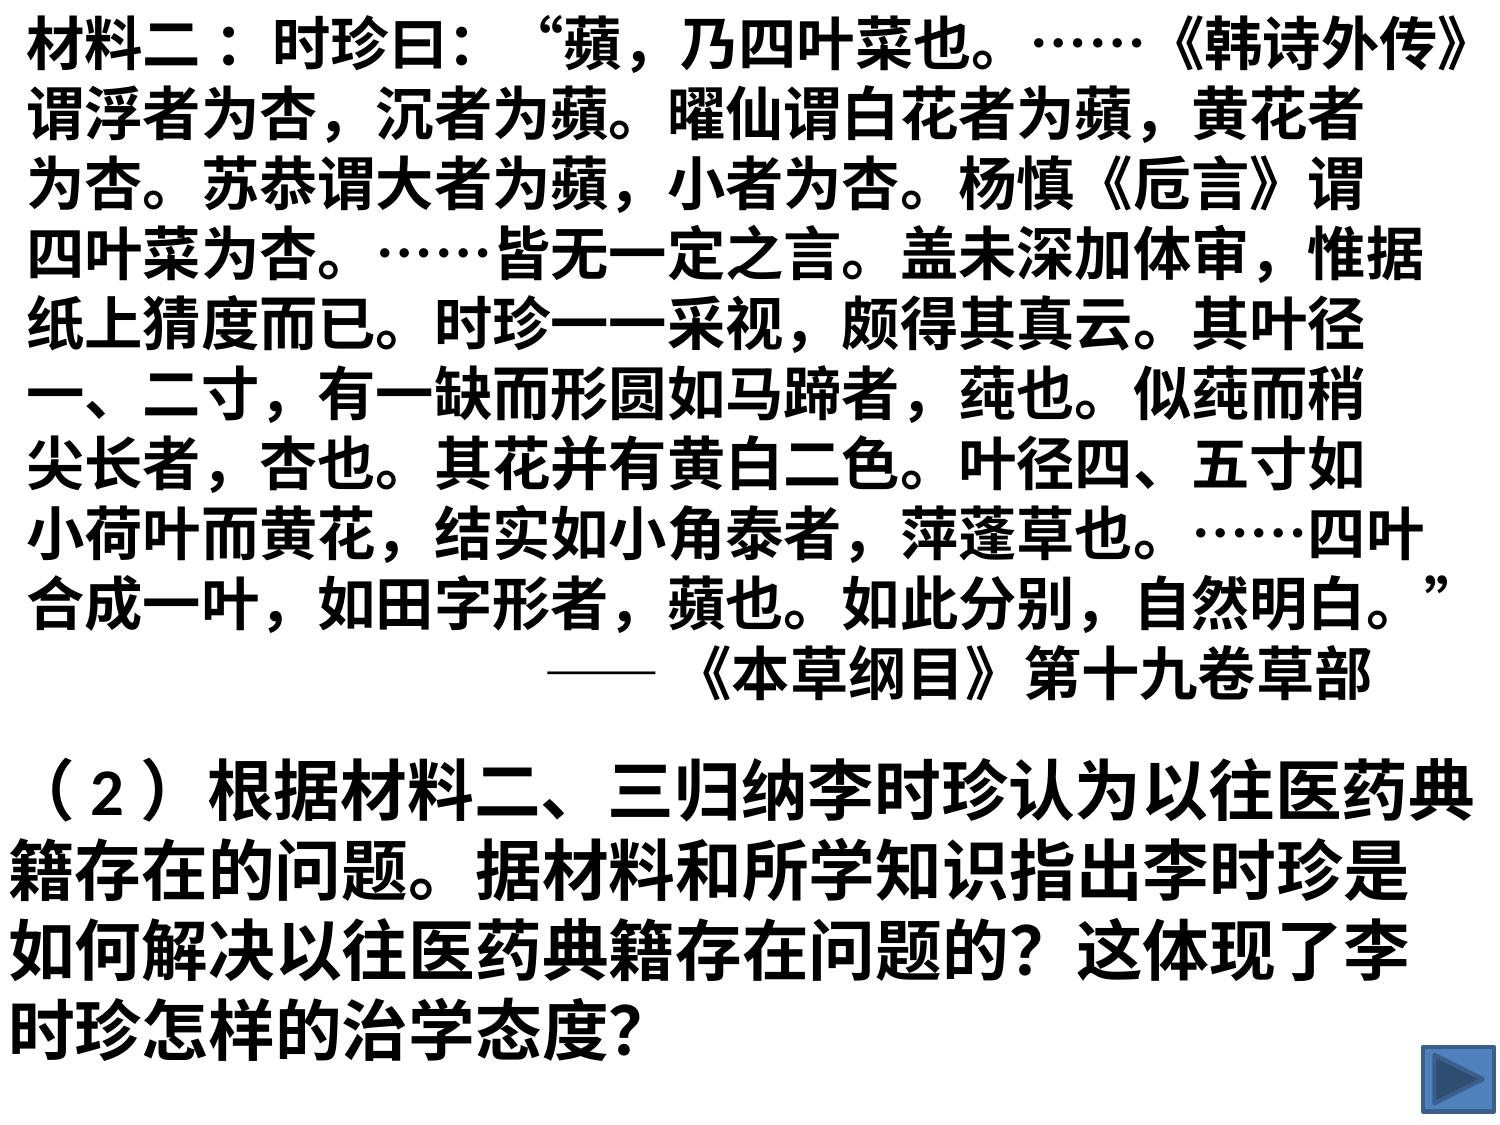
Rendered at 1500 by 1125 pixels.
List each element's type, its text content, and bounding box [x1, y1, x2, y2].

text_box 材料二 ：时珍曰：“蘋，乃四叶菜也。……《韩诗外传》 谓浮者为杏，沉者为蘋。曜仙谓白花者为蘋，黄花者 为杏。苏恭谓大者为蘋，小者为杏。杨慎《卮言》谓 四叶菜为杏。……皆无一定之言。盖未深加体审，惟据 纸上猜度而已。时珍一一采视，颇得其真云。其叶径 一、二寸，有一缺而形圆如马蹄者，莼也。似莼而稍 尖长者，杏也。其花并有黄白二色。叶径四、五寸如 小荷叶而黄花，结实如小角泰者，萍蓬草也。……四叶 合成一叶，如田字形者，蘋也。如此分别，自然明白。” ——《本草纲目》第十九卷草部 [11, 0, 1500, 760]
text_box [1491, 1045, 1496, 1114]
text_box （2）根据材料二、三归纳李时珍认为以往医药典 籍存在的问题。据材料和所学知识指出李时珍是 如何解决以往医药典籍存在问题的？这体现了李 时珍怎样的治学态度？ [0, 741, 1491, 1121]
